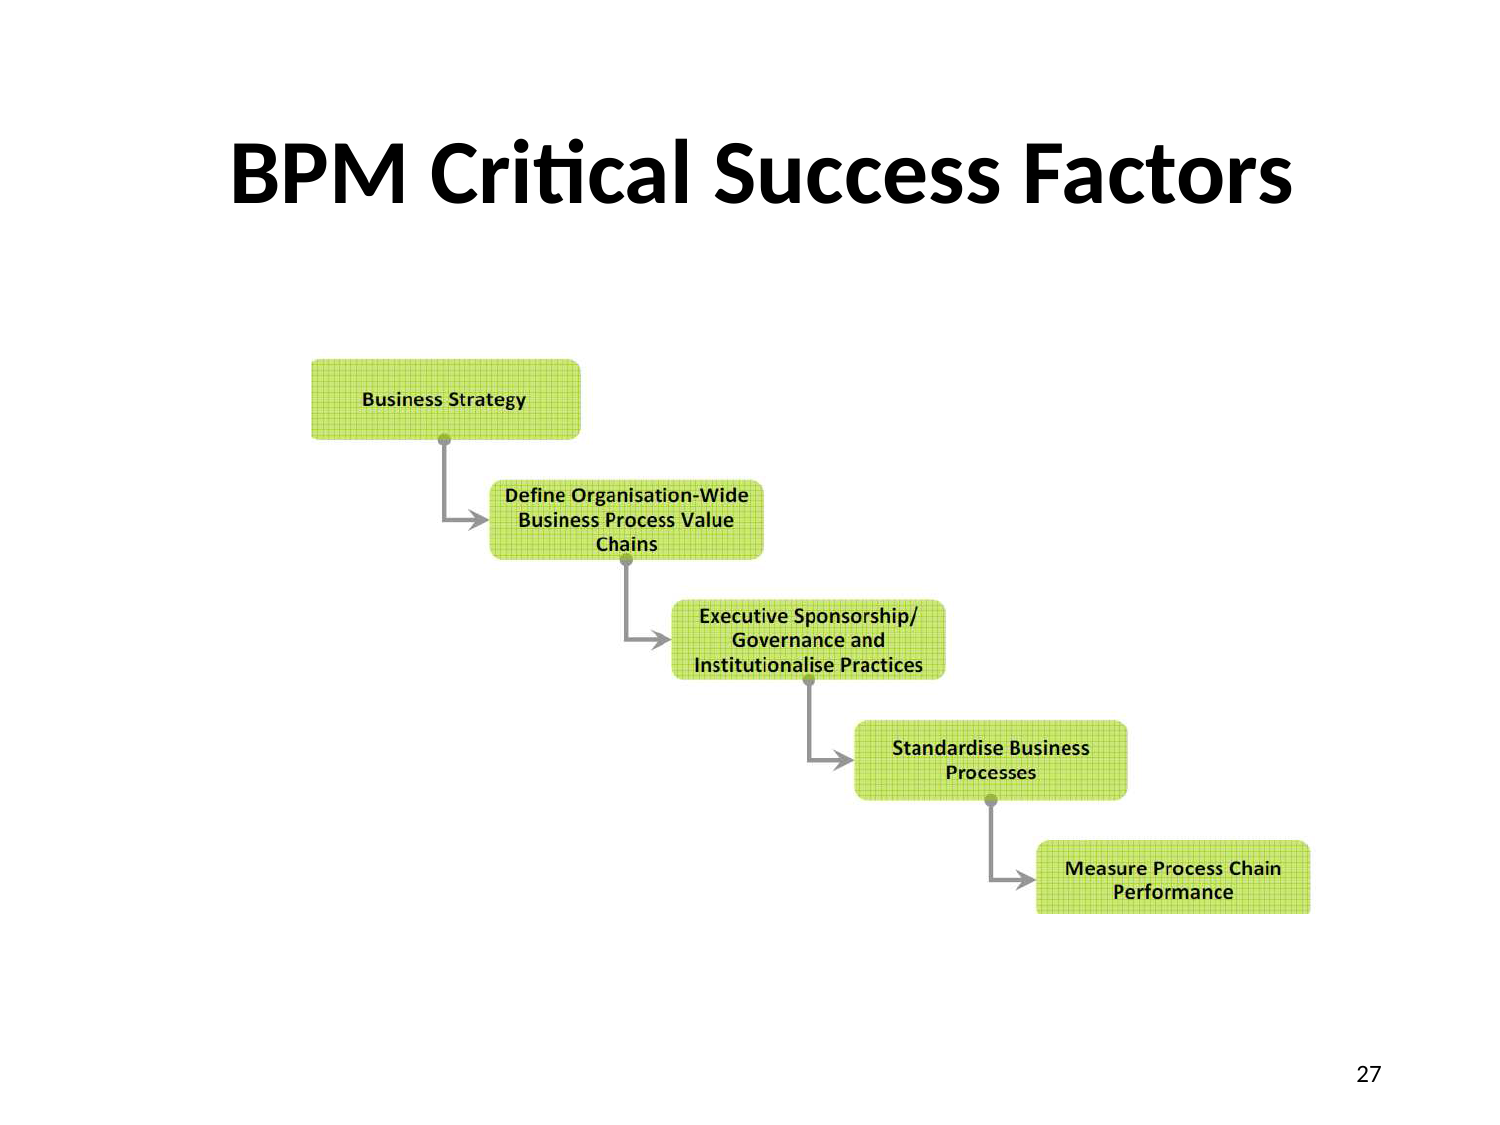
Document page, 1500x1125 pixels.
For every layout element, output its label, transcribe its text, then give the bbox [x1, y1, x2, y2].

title BPM Critical Success Factors [115, 64, 1409, 283]
picture [311, 303, 1318, 914]
slide_number 27 [1059, 1042, 1397, 1103]
